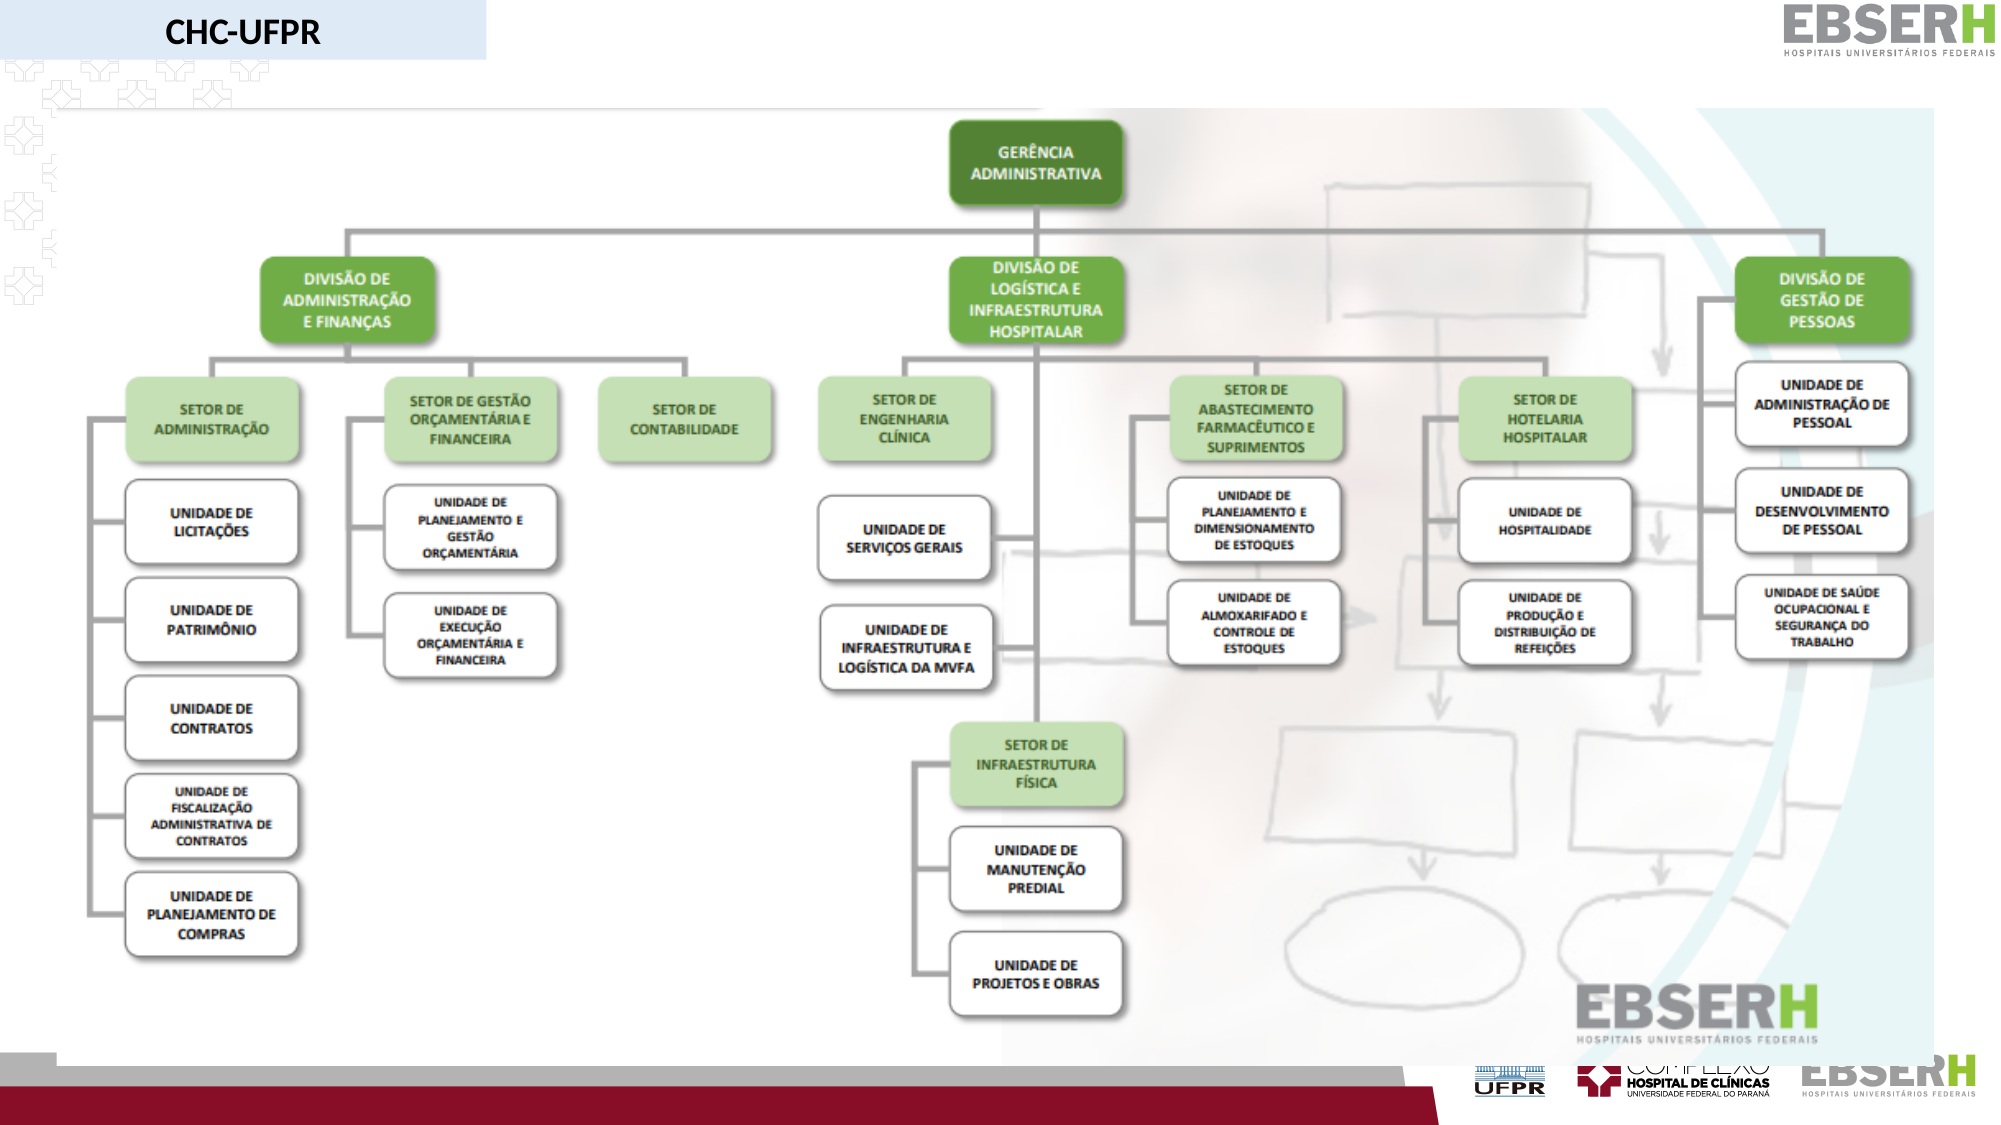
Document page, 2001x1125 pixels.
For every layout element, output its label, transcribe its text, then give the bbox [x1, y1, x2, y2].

picture [0, 0, 2001, 1125]
text_box CHC-UFPR [0, 0, 487, 60]
